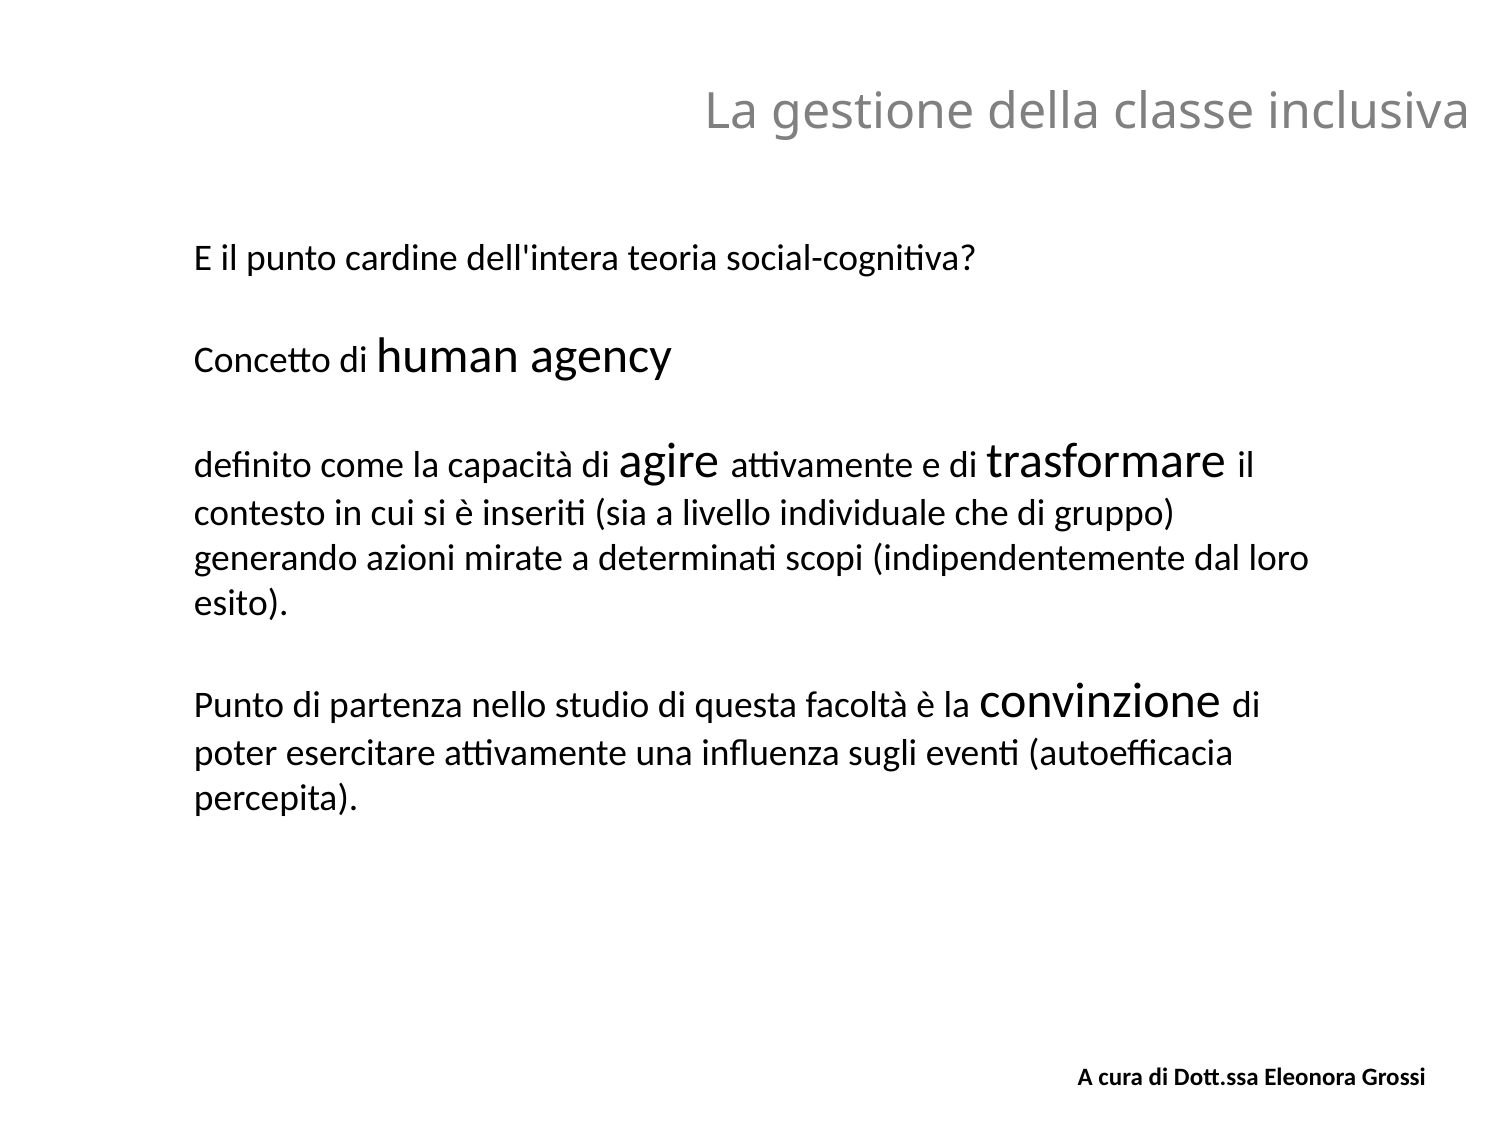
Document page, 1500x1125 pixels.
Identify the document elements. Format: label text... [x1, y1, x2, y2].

list La gestione della classe inclusiva [277, 20, 1471, 196]
text_box A cura di Dott.ssa Eleonora Grossi [1062, 1053, 1442, 1098]
text_box E il punto cardine dell'intera teoria social-cognitiva? Concetto di human agency definito come la capacità di agire attivamente e di trasformare il contesto in cui si è inseriti (sia a livello individuale che di gruppo) generando azioni mirate a determinati scopi (indipendentemente dal loro esito). Punto di partenza nello studio di questa facoltà è la convinzione di poter esercitare attivamente una influenza sugli eventi (autoefficacia percepita). [179, 225, 1344, 825]
